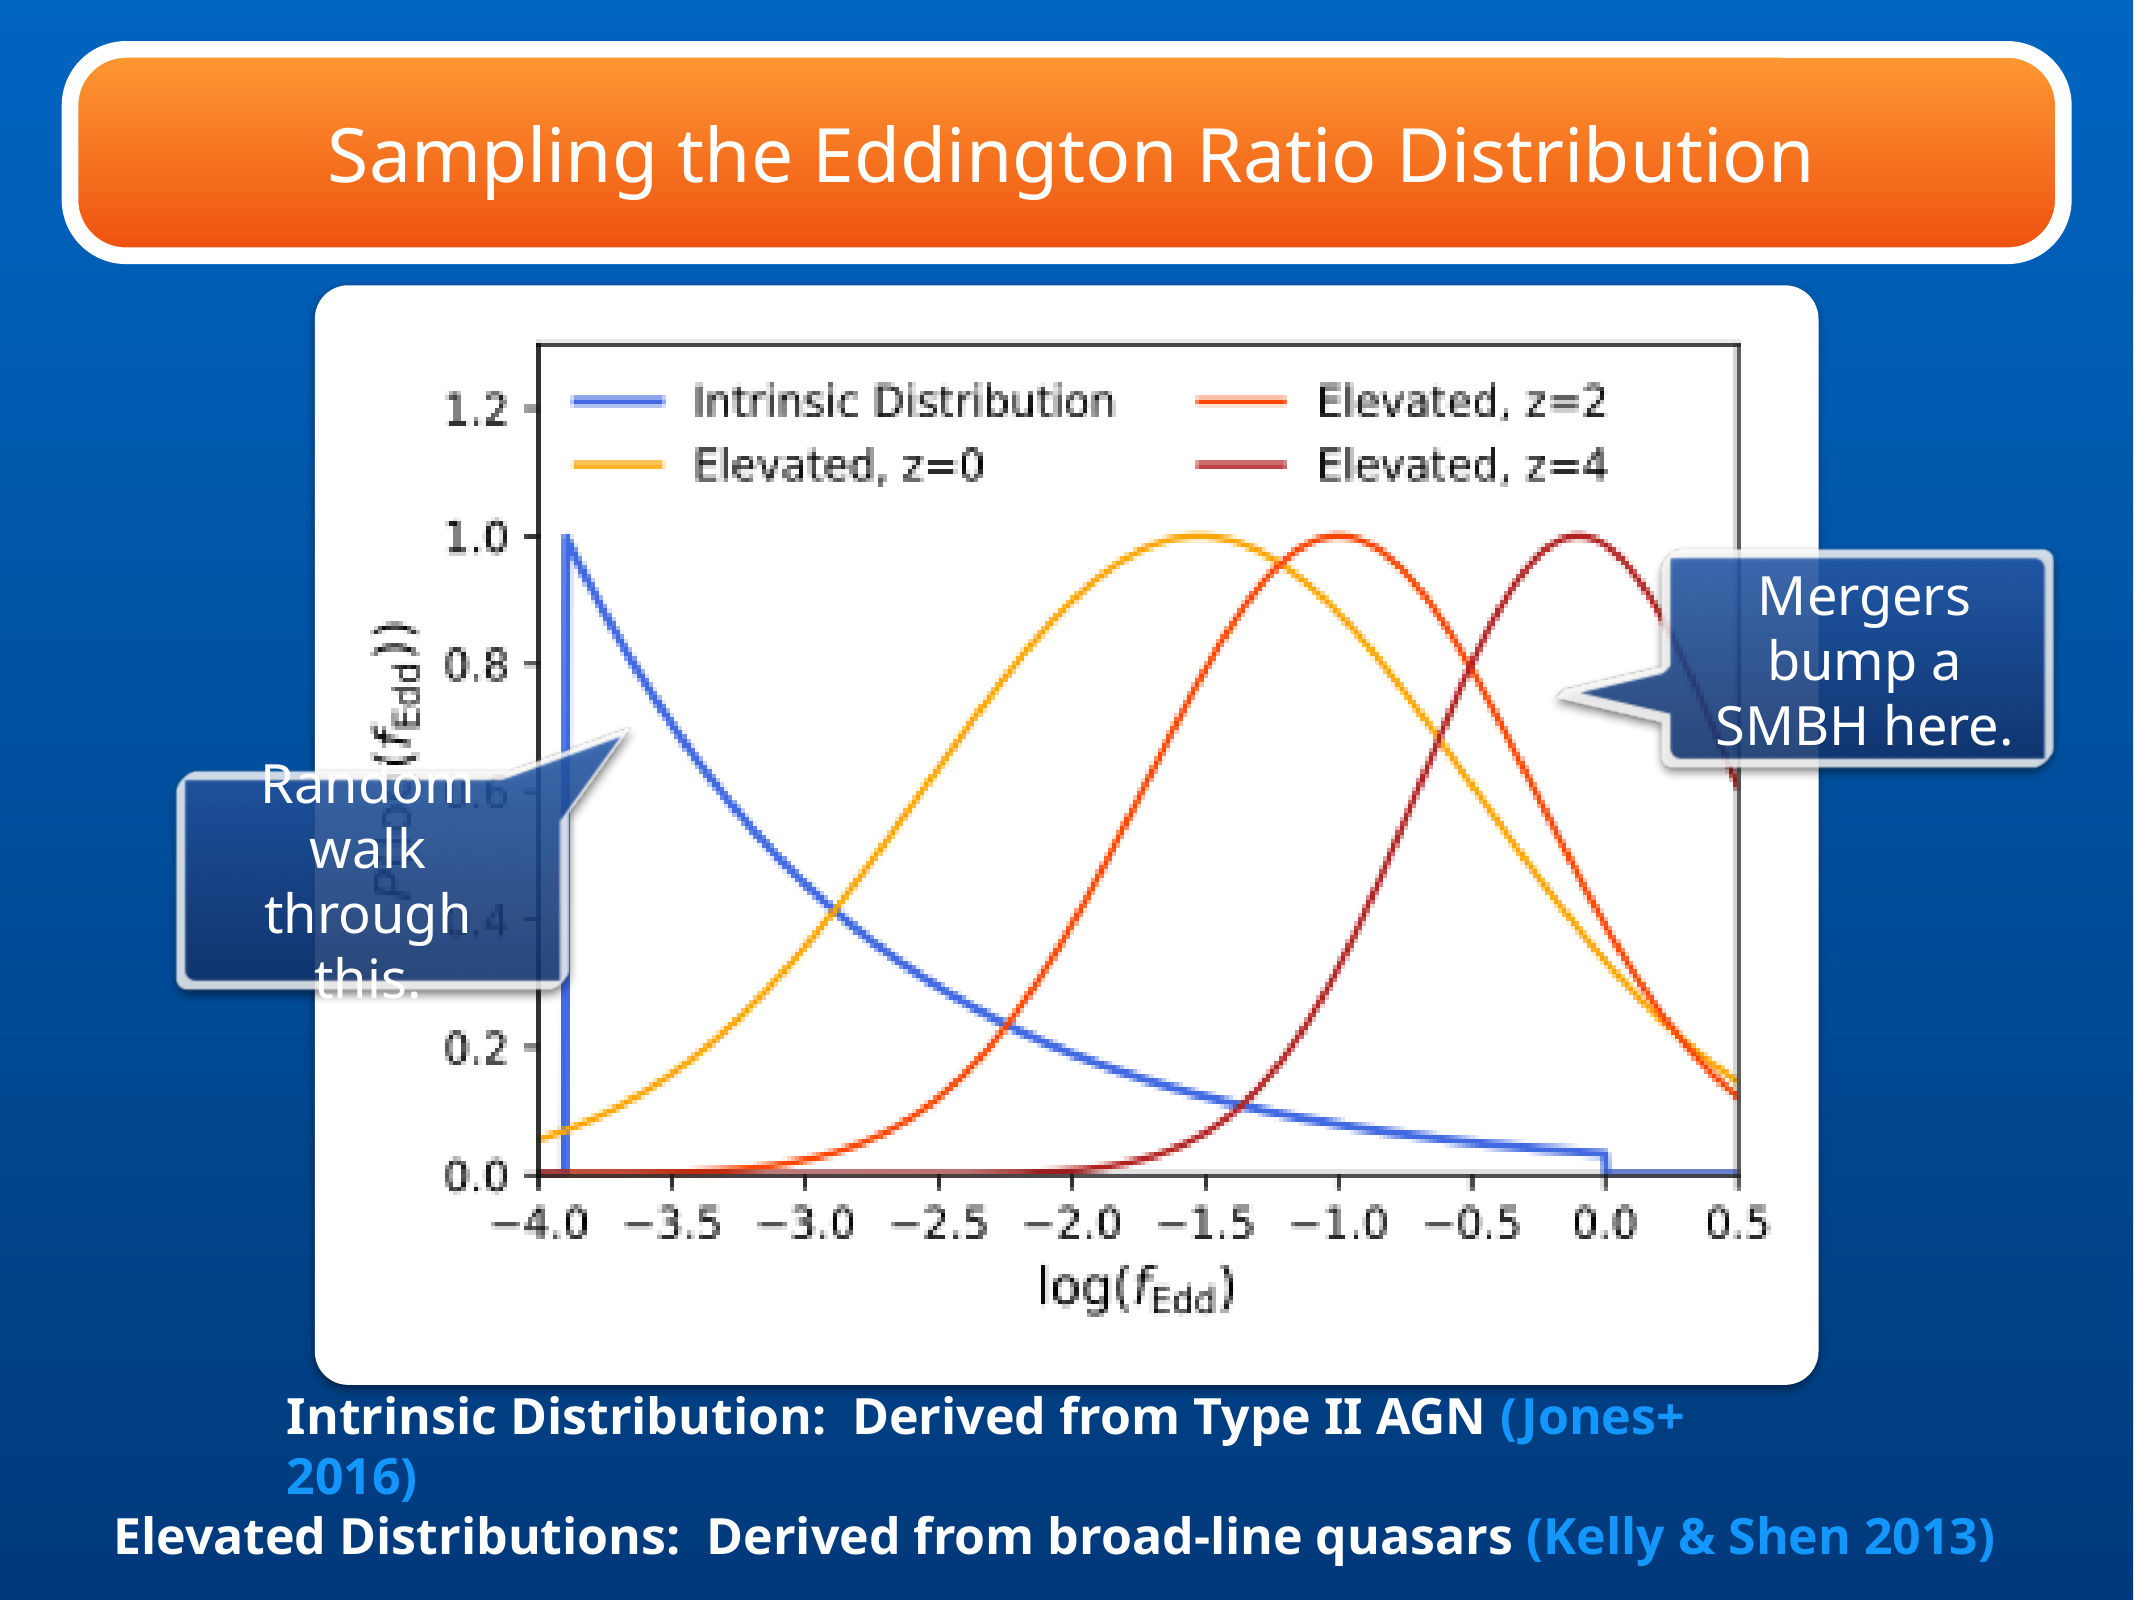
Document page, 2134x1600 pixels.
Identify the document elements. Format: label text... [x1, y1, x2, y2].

text_box Sampling the Eddington Ratio Distribution [0, 99, 1973, 206]
text_box [316, 287, 1817, 1383]
text_box Elevated Distributions: Derived from broad-line quasars (Kelly & Shen 2013) [105, 1496, 2004, 1573]
text_box Intrinsic Distribution: Derived from Type II AGN (Jones+ 2016) [278, 1376, 1783, 1496]
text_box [173, 724, 635, 994]
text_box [1553, 546, 2059, 772]
